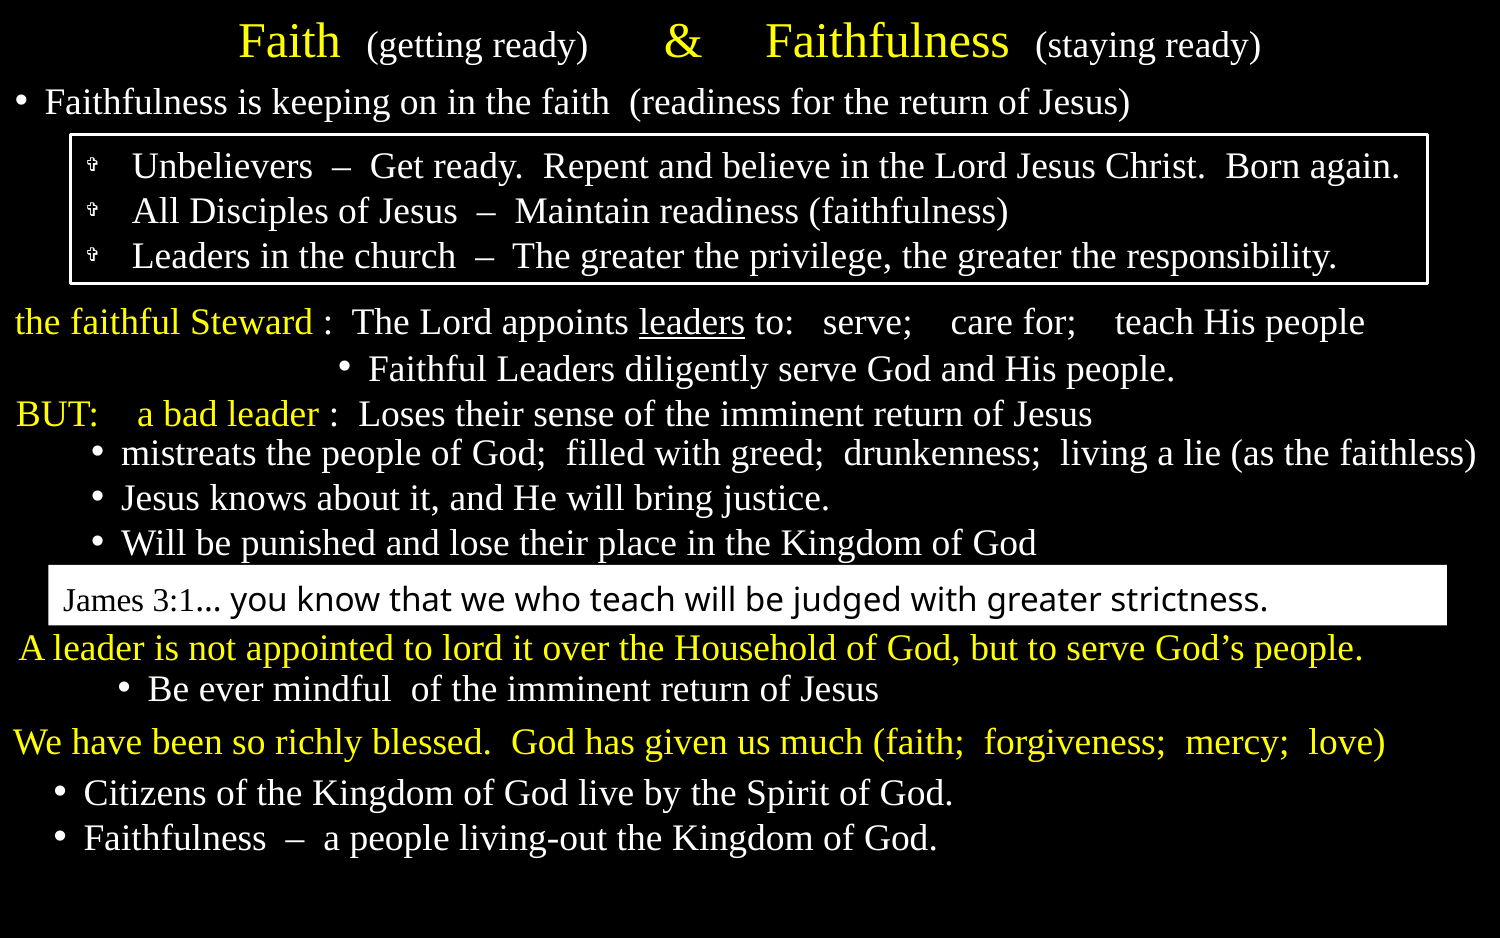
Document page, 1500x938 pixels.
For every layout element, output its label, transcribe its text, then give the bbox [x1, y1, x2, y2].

text_box Faith (getting ready) & Faithfulness (staying ready) [0, 0, 1500, 75]
text_box Faithful Leaders diligently serve God and His people. [323, 336, 1498, 396]
text_box A leader is not appointed to lord it over the Household of God, but to serve God’s people. [3, 615, 1499, 675]
text_box the faithful Steward : The Lord appoints leaders to: serve; care for; teach His people [0, 289, 1496, 350]
text_box BUT: a bad leader : Loses their sense of the imminent return of Jesus [1, 381, 1497, 442]
text_box mistreats the people of God; filled with greed; drunkenness; living a lie (as the faithless) Jesus knows about it, and He will bring justice. Will be punished and lose their place in the Kingdom of God [76, 420, 1495, 571]
text_box Unbelievers – Get ready. Repent and believe in the Lord Jesus Christ. Born again. All Disciples of Jesus – Maintain readiness (faithfulness) Leaders in the church – The greater the privilege, the greater the responsibility. [70, 134, 1428, 284]
text_box Be ever mindful of the imminent return of Jesus [102, 657, 1468, 709]
text_box Faithfulness is keeping on in the faith (readiness for the return of Jesus) [0, 75, 1496, 130]
text_box Citizens of the Kingdom of God live by the Spirit of God. Faithfulness – a people living-out the Kingdom of God. [38, 760, 1500, 866]
text_box We have been so richly blessed. God has given us much (faith; forgiveness; mercy; love) [0, 709, 1494, 770]
text_box James 3:1… you know that we who teach will be judged with greater strictness. [48, 564, 1447, 615]
